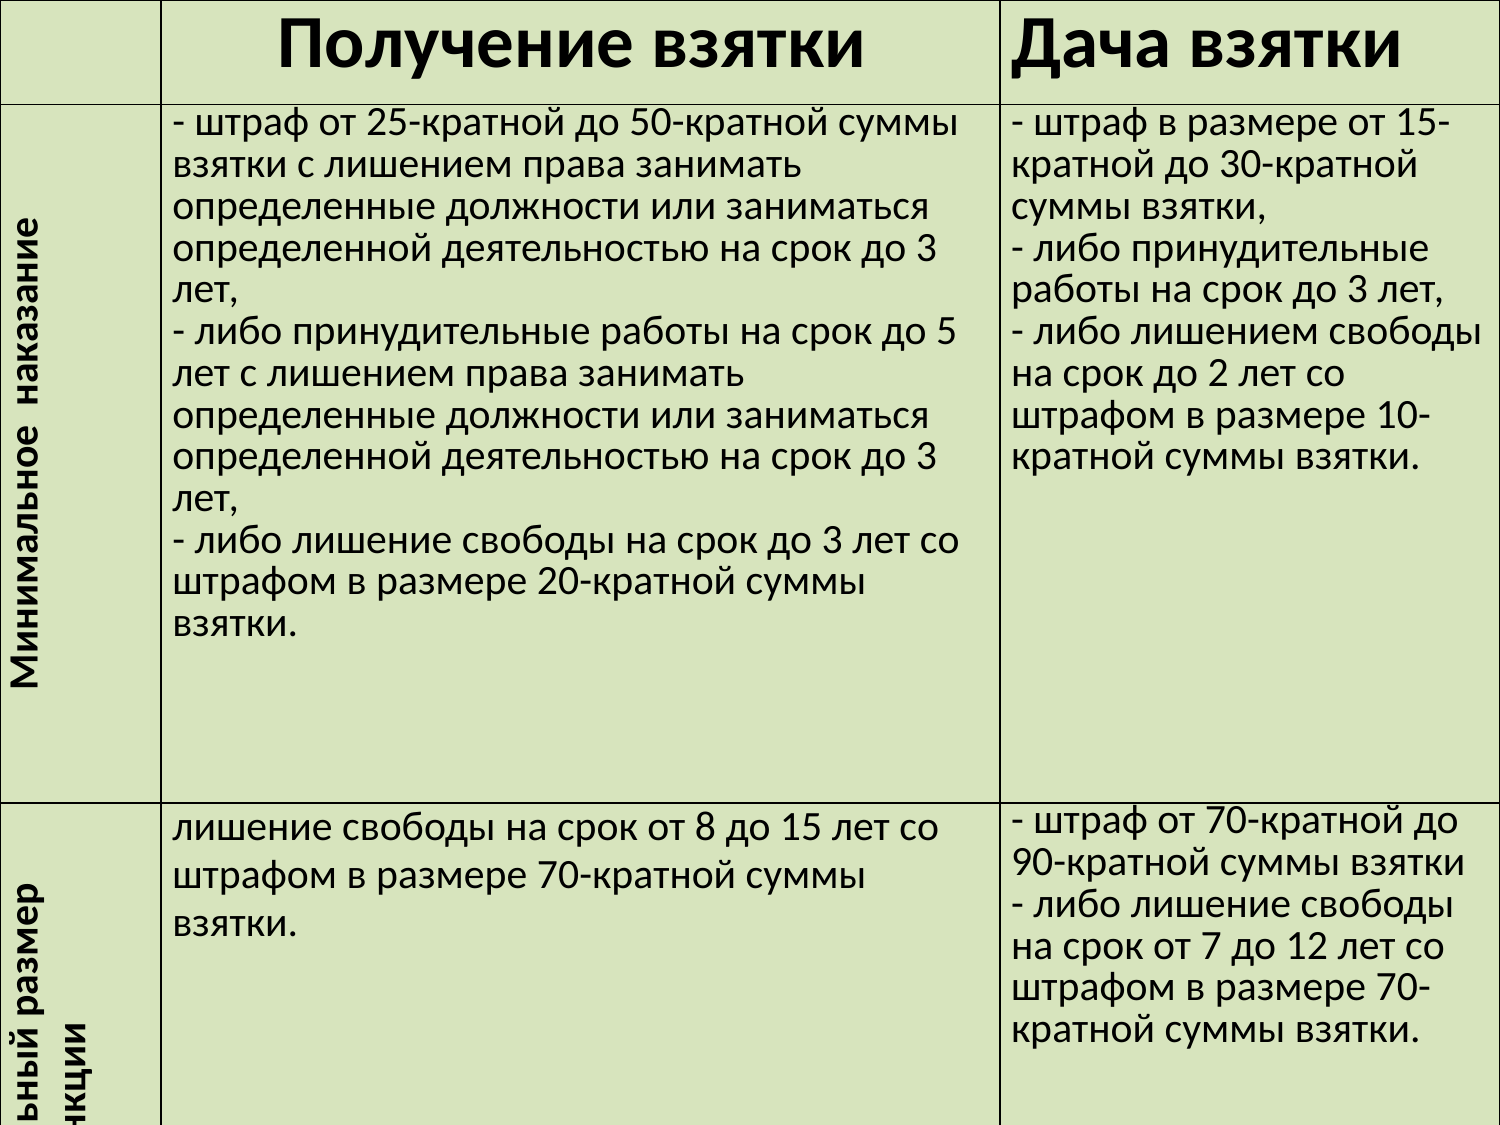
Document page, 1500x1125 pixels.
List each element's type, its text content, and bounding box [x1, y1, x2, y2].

table_header Дача взятки [1001, 1, 1499, 104]
table_cell Максимальный размер санкции [1, 804, 160, 1125]
table_cell - штраф от 70-кратной до 90-кратной суммы взятки - либо лишение свободы на срок от 7 до 12 лет со штрафом в размере 70-кратной суммы взятки. [1001, 804, 1499, 1125]
table_cell Минимальное наказание [1, 105, 160, 802]
table_header [1, 1, 160, 104]
table_cell лишение свободы на срок от 8 до 15 лет со штрафом в размере 70-кратной суммы взятки. [162, 804, 999, 1125]
table_cell - штраф от 25-кратной до 50-кратной суммы взятки с лишением права занимать определенные должности или заниматься определенной деятельностью на срок до 3 лет, - либо принудительные работы на срок до 5 лет с лишением права занимать определенные должности или заниматься определенной деятельностью на срок до 3 лет, - либо лишение свободы на срок до 3 лет со штрафом в размере 20-кратной суммы взятки. [162, 105, 999, 802]
table_cell - штраф в размере от 15-кратной до 30-кратной суммы взятки, - либо принудительные работы на срок до 3 лет, - либо лишением свободы на срок до 2 лет со штрафом в размере 10-кратной суммы взятки. [1001, 105, 1499, 802]
table_header Получение взятки [162, 1, 999, 104]
